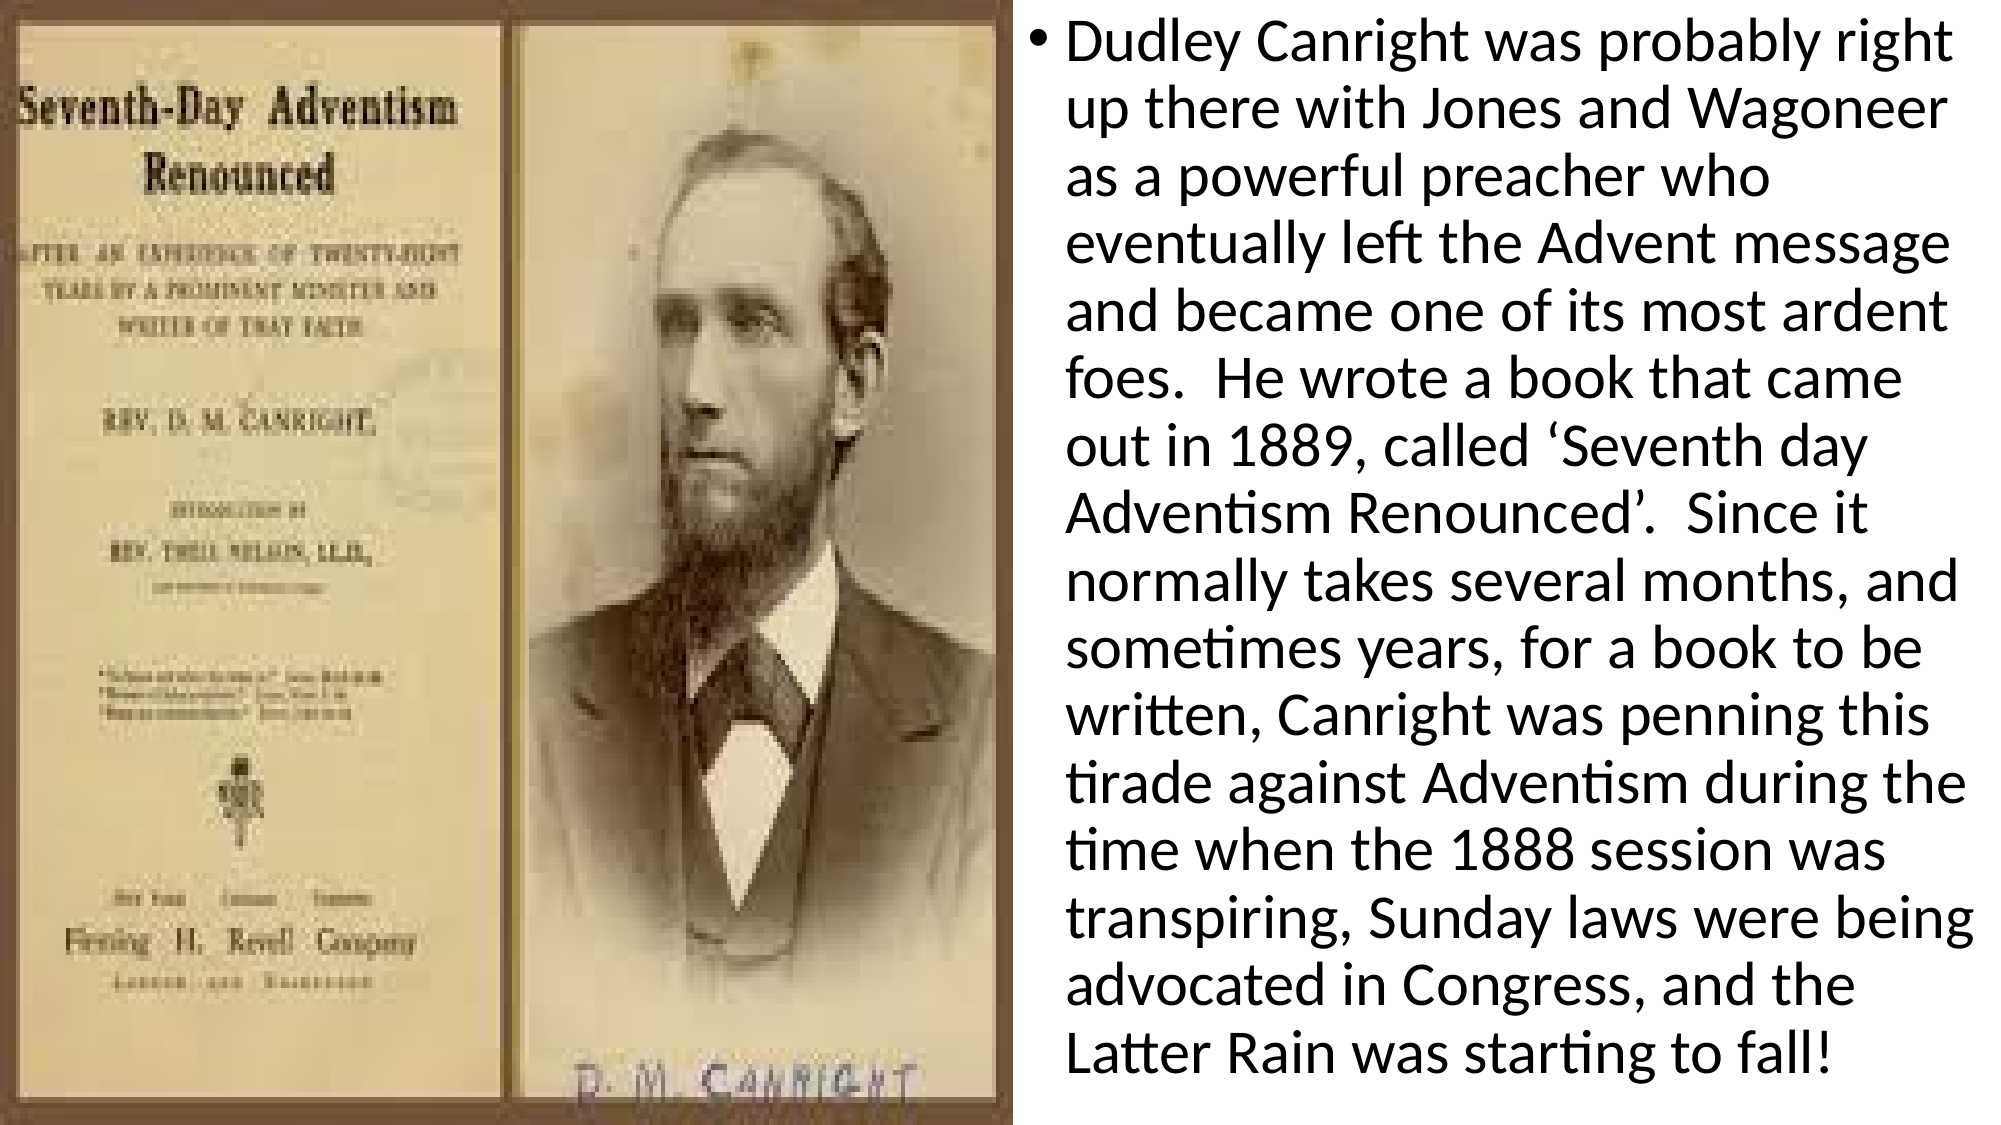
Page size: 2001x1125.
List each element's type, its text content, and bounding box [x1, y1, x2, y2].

list Dudley Canright was probably right up there with Jones and Wagoneer as a powerful preacher who eventually left the Advent message and became one of its most ardent foes. He wrote a book that came out in 1889, called ‘Seventh day Adventism Renounced’. Since it normally takes several months, and sometimes years, for a book to be written, Canright was penning this tirade against Adventism during the time when the 1888 session was transpiring, Sunday laws were being advocated in Congress, and the Latter Rain was starting to fall! [1013, 0, 2000, 1125]
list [0, 0, 1013, 1125]
